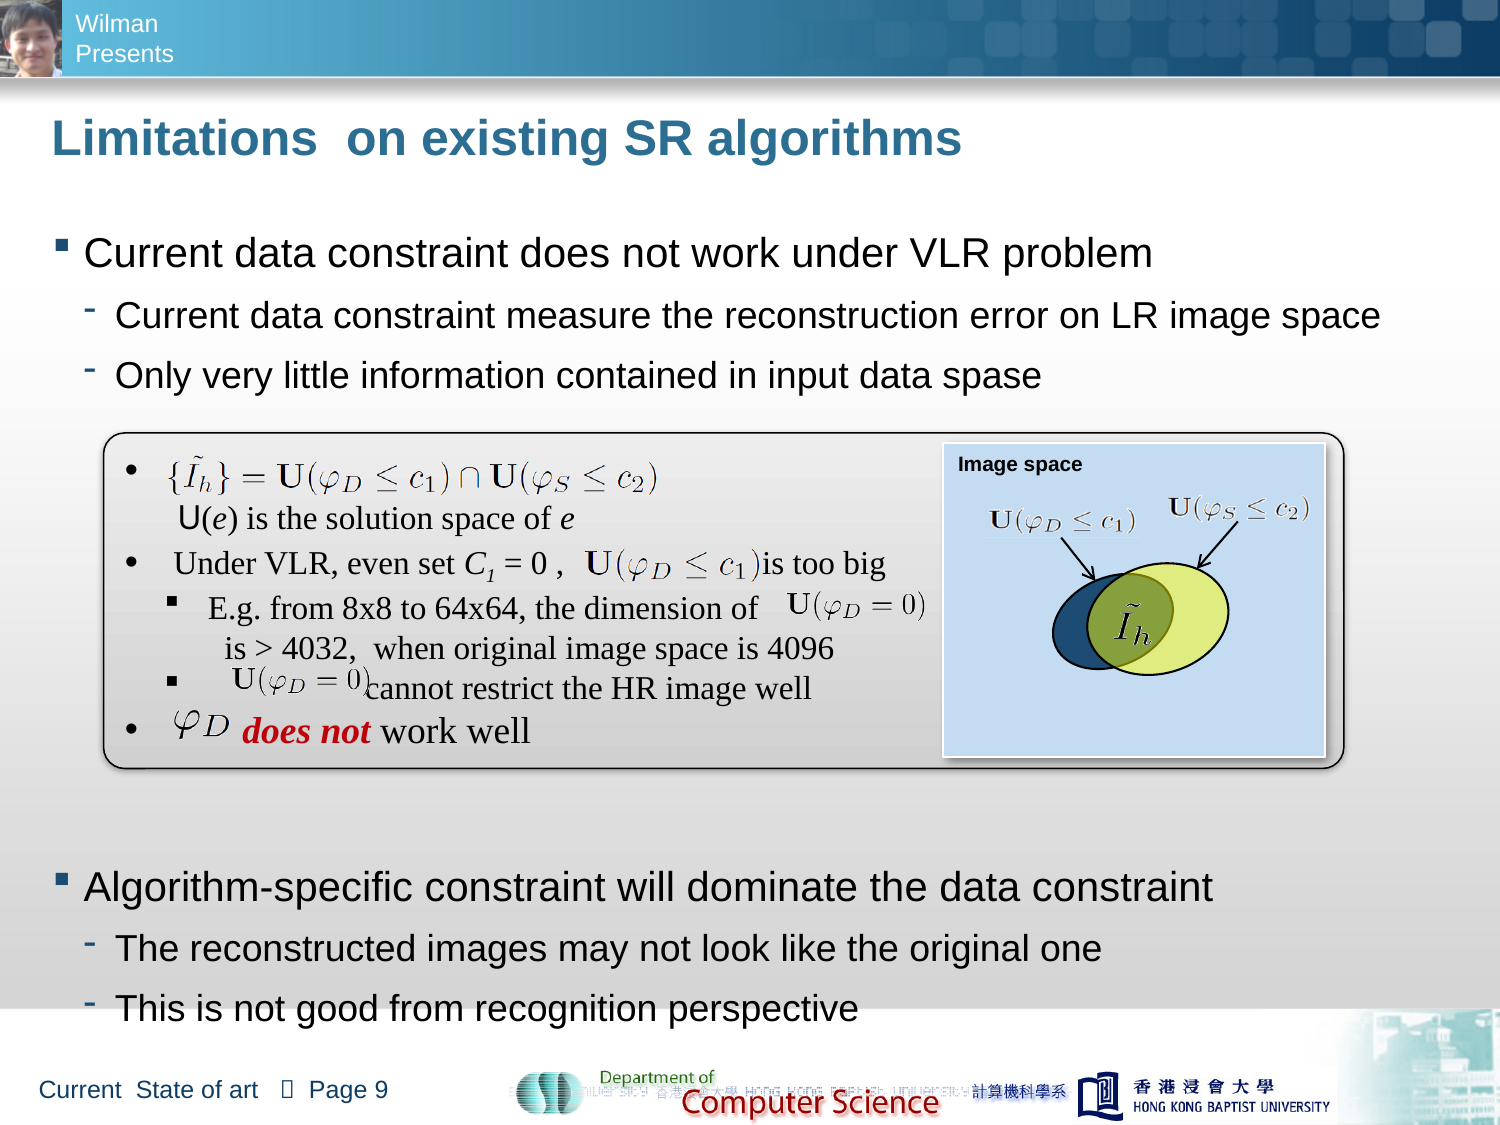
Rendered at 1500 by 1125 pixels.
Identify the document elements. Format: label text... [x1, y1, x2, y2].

text_box [1053, 574, 1122, 670]
list Current data constraint does not work under VLR problem Current data constraint measure the reconstruction error on LR image space Only very little information contained in input data spase Algorithm-specific constraint will dominate the data constraint The reconstructed images may not look like the original one This is not good from recognition perspective [52, 217, 1451, 970]
text_box Image space [943, 442, 1326, 758]
text_box U(e) is the solution space of e Under VLR, even set C1 = 0 , is too big E.g. from 8x8 to 64x64, the dimension of is > 4032, when original image space is 4096 cannot restrict the HR image well does not work well [102, 432, 1345, 770]
picture [0, 0, 1500, 1125]
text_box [1193, 524, 1242, 566]
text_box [1056, 541, 1101, 577]
title Limitations on existing SR algorithms [51, 101, 1449, 201]
footer Current State of art  Page 9 [23, 1066, 477, 1108]
text_box [1087, 563, 1229, 675]
